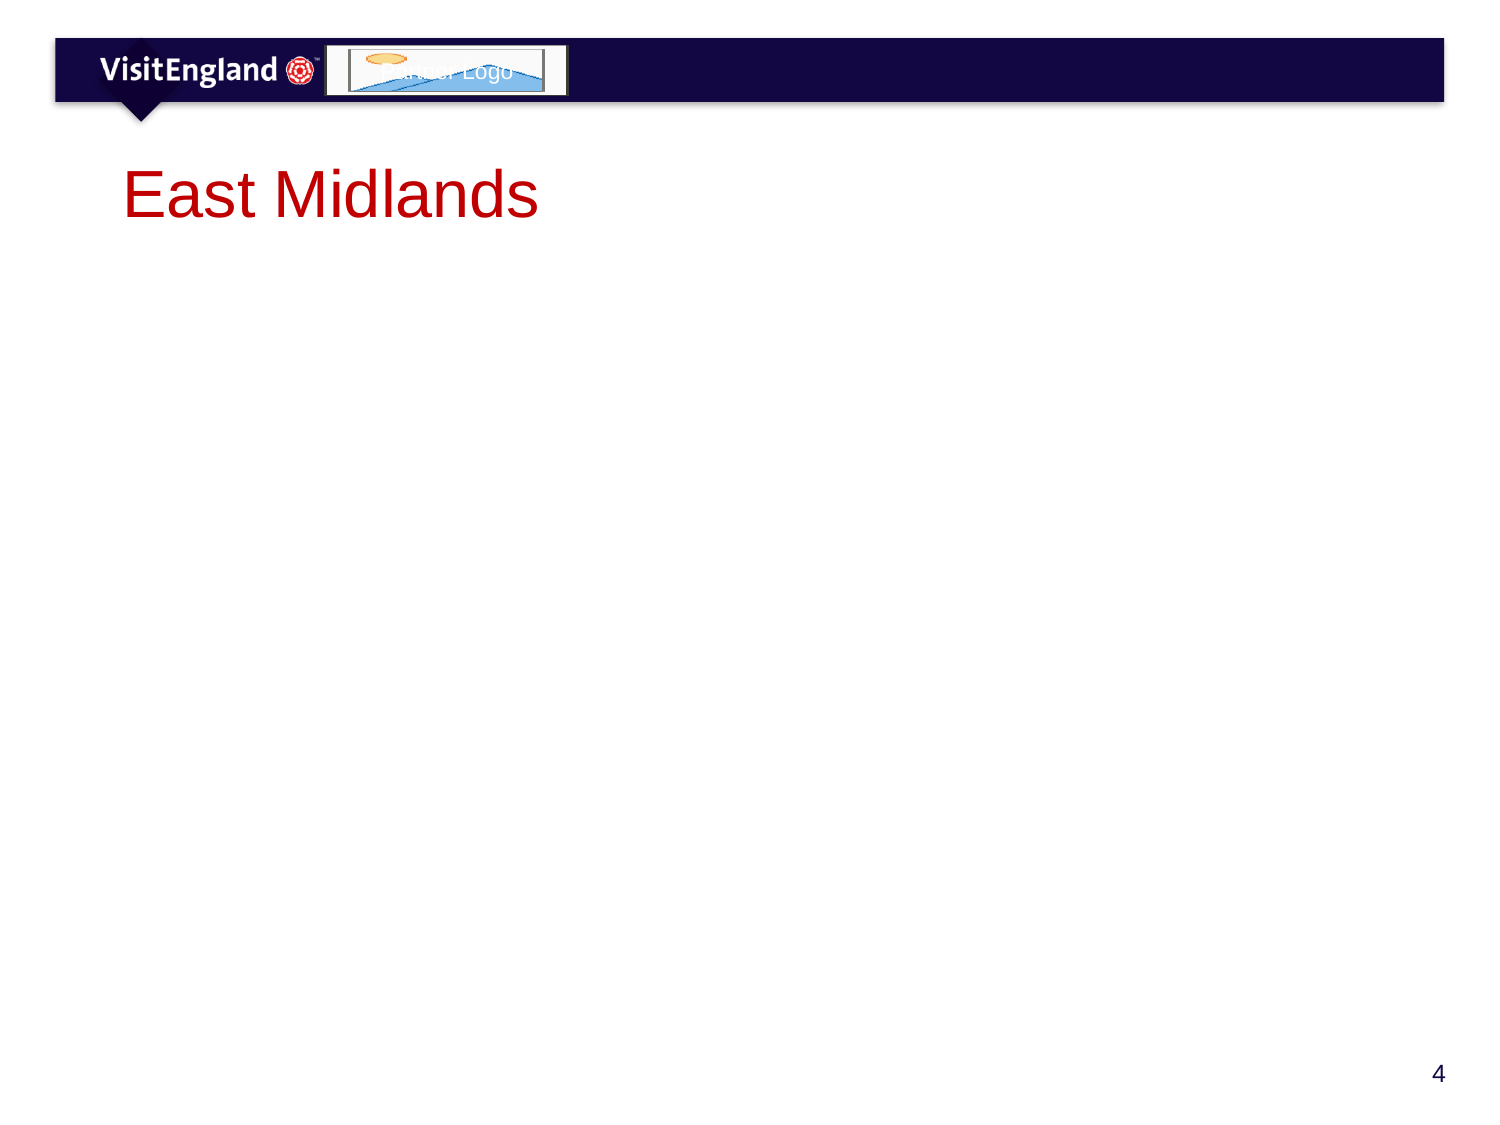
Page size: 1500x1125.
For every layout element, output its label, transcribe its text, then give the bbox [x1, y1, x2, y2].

picture [95, 42, 579, 98]
title East Midlands [107, 143, 1445, 276]
